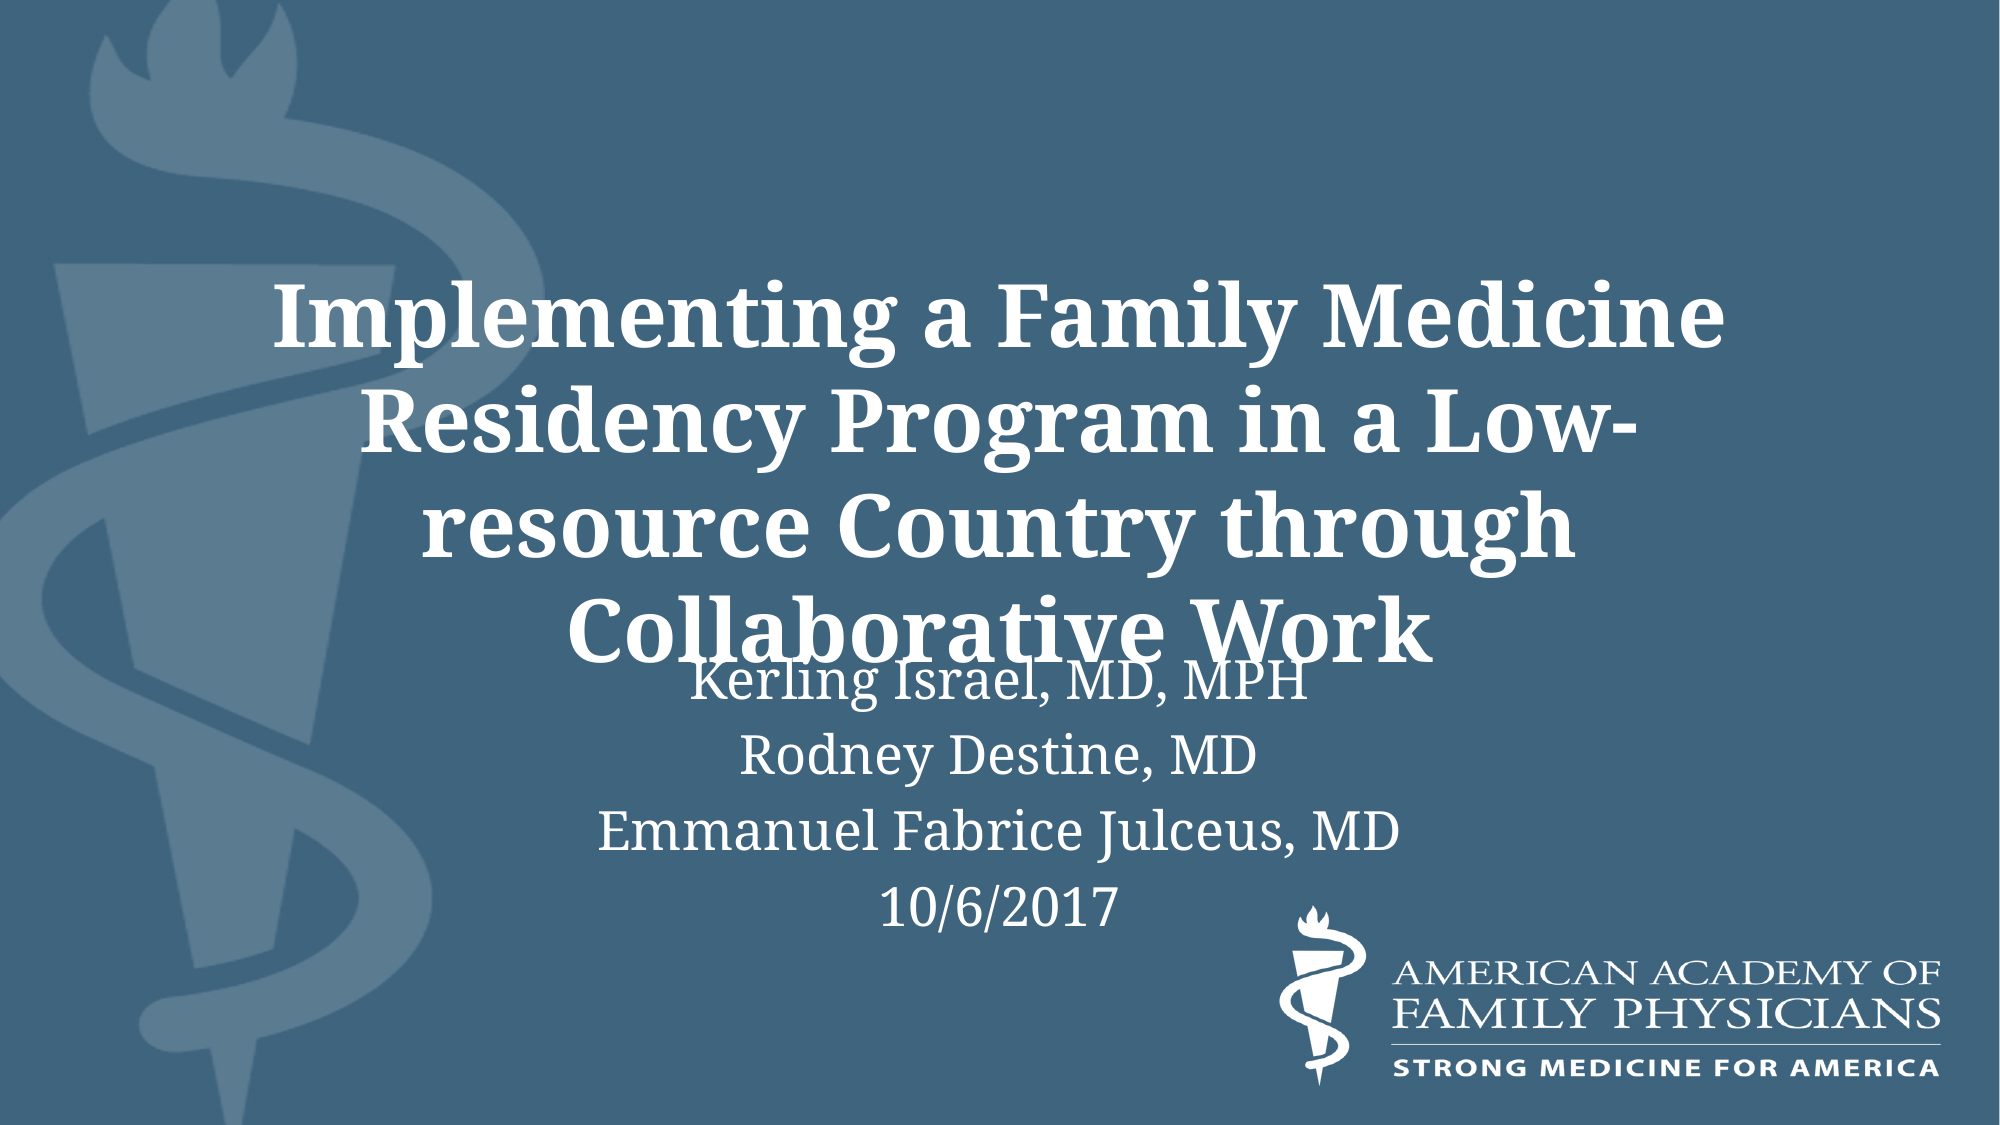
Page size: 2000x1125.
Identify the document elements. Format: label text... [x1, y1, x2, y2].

title Implementing a Family Medicine Residency Program in a Low-resource Country through Collaborative Work [149, 349, 1850, 591]
subtitle Kerling Israel, MD, MPH Rodney Destine, MD Emmanuel Fabrice Julceus, MD 10/6/2017 [299, 637, 1700, 925]
picture [0, 0, 2000, 1125]
